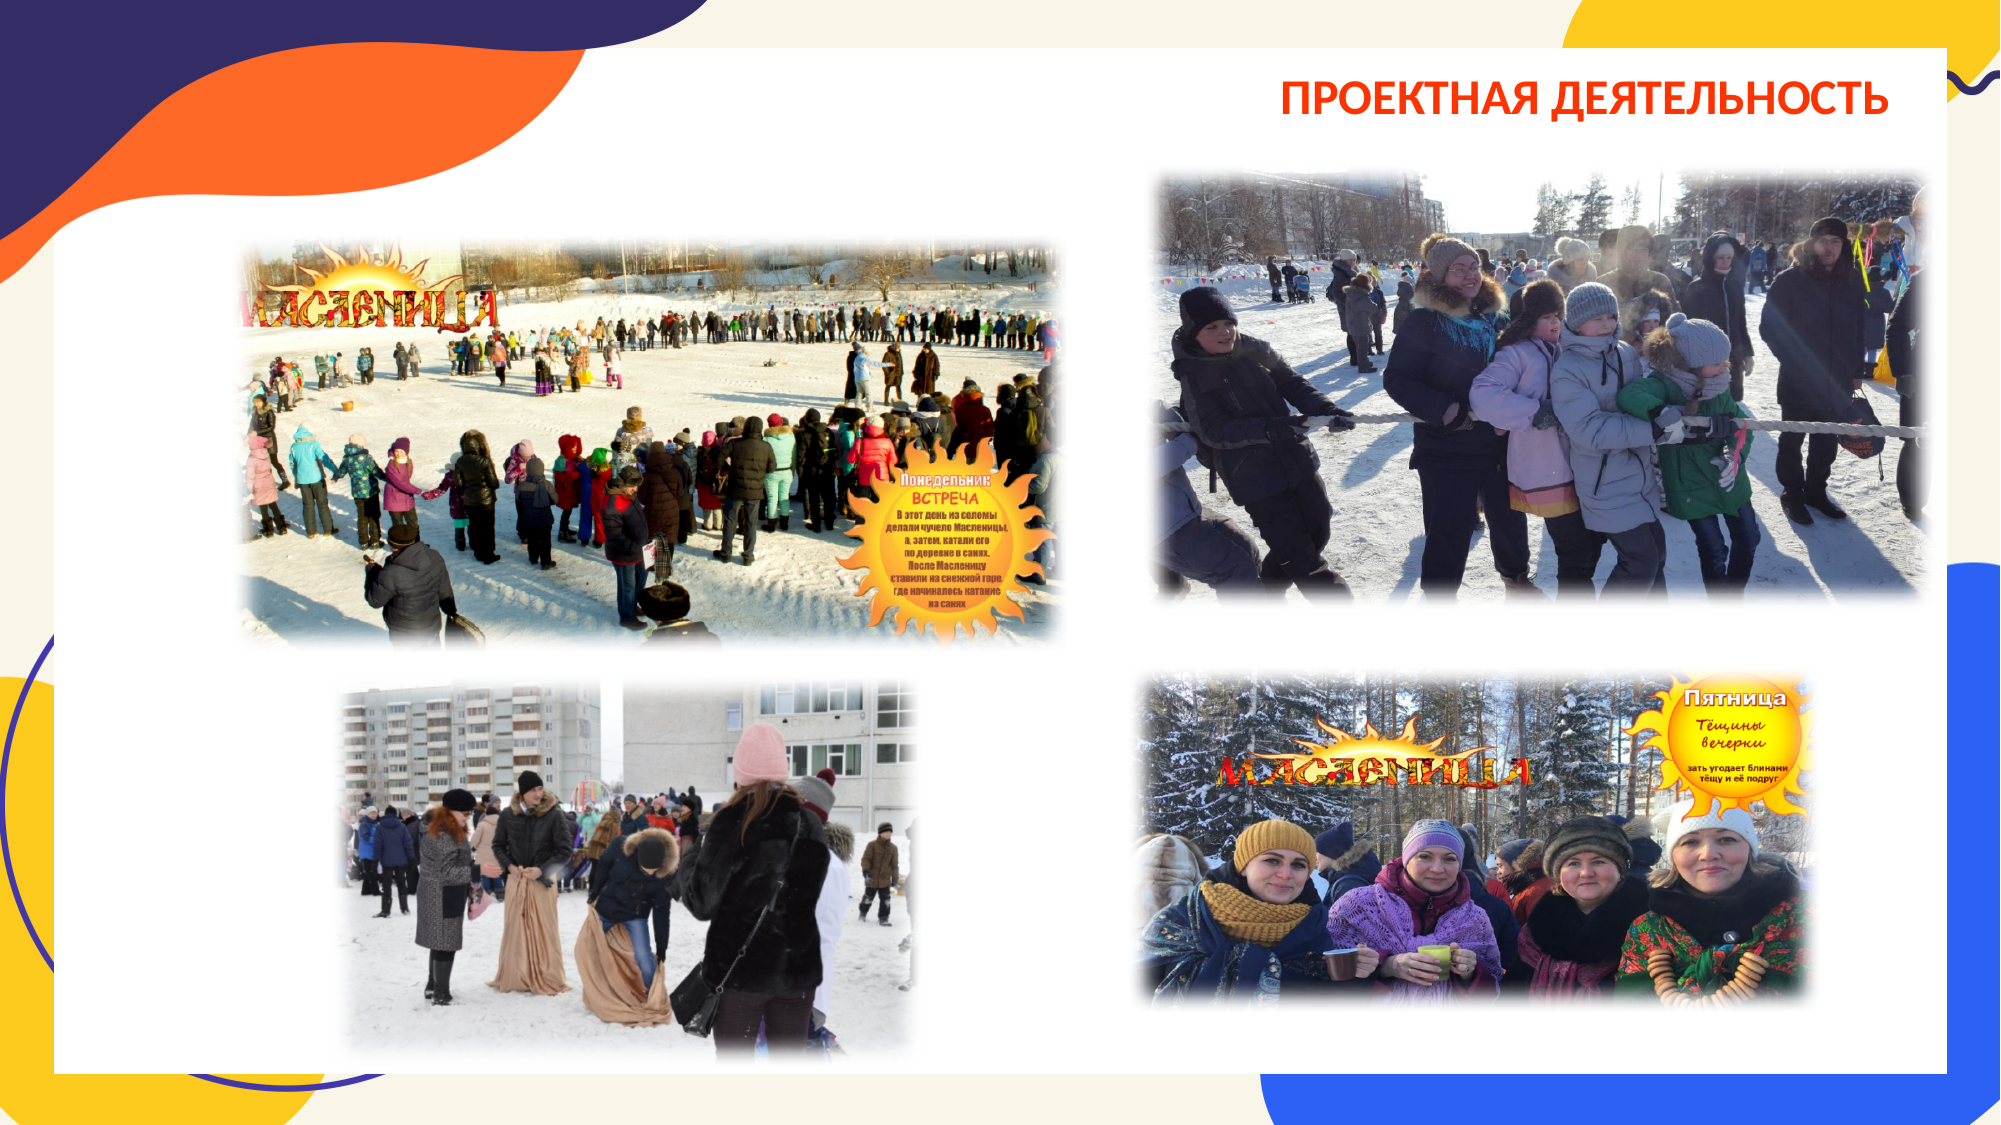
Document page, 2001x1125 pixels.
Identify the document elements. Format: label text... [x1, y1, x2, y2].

text_box ПРОЕКТНАЯ ДЕЯТЕЛЬНОСТЬ [803, 57, 1905, 133]
picture [0, 0, 2000, 1125]
